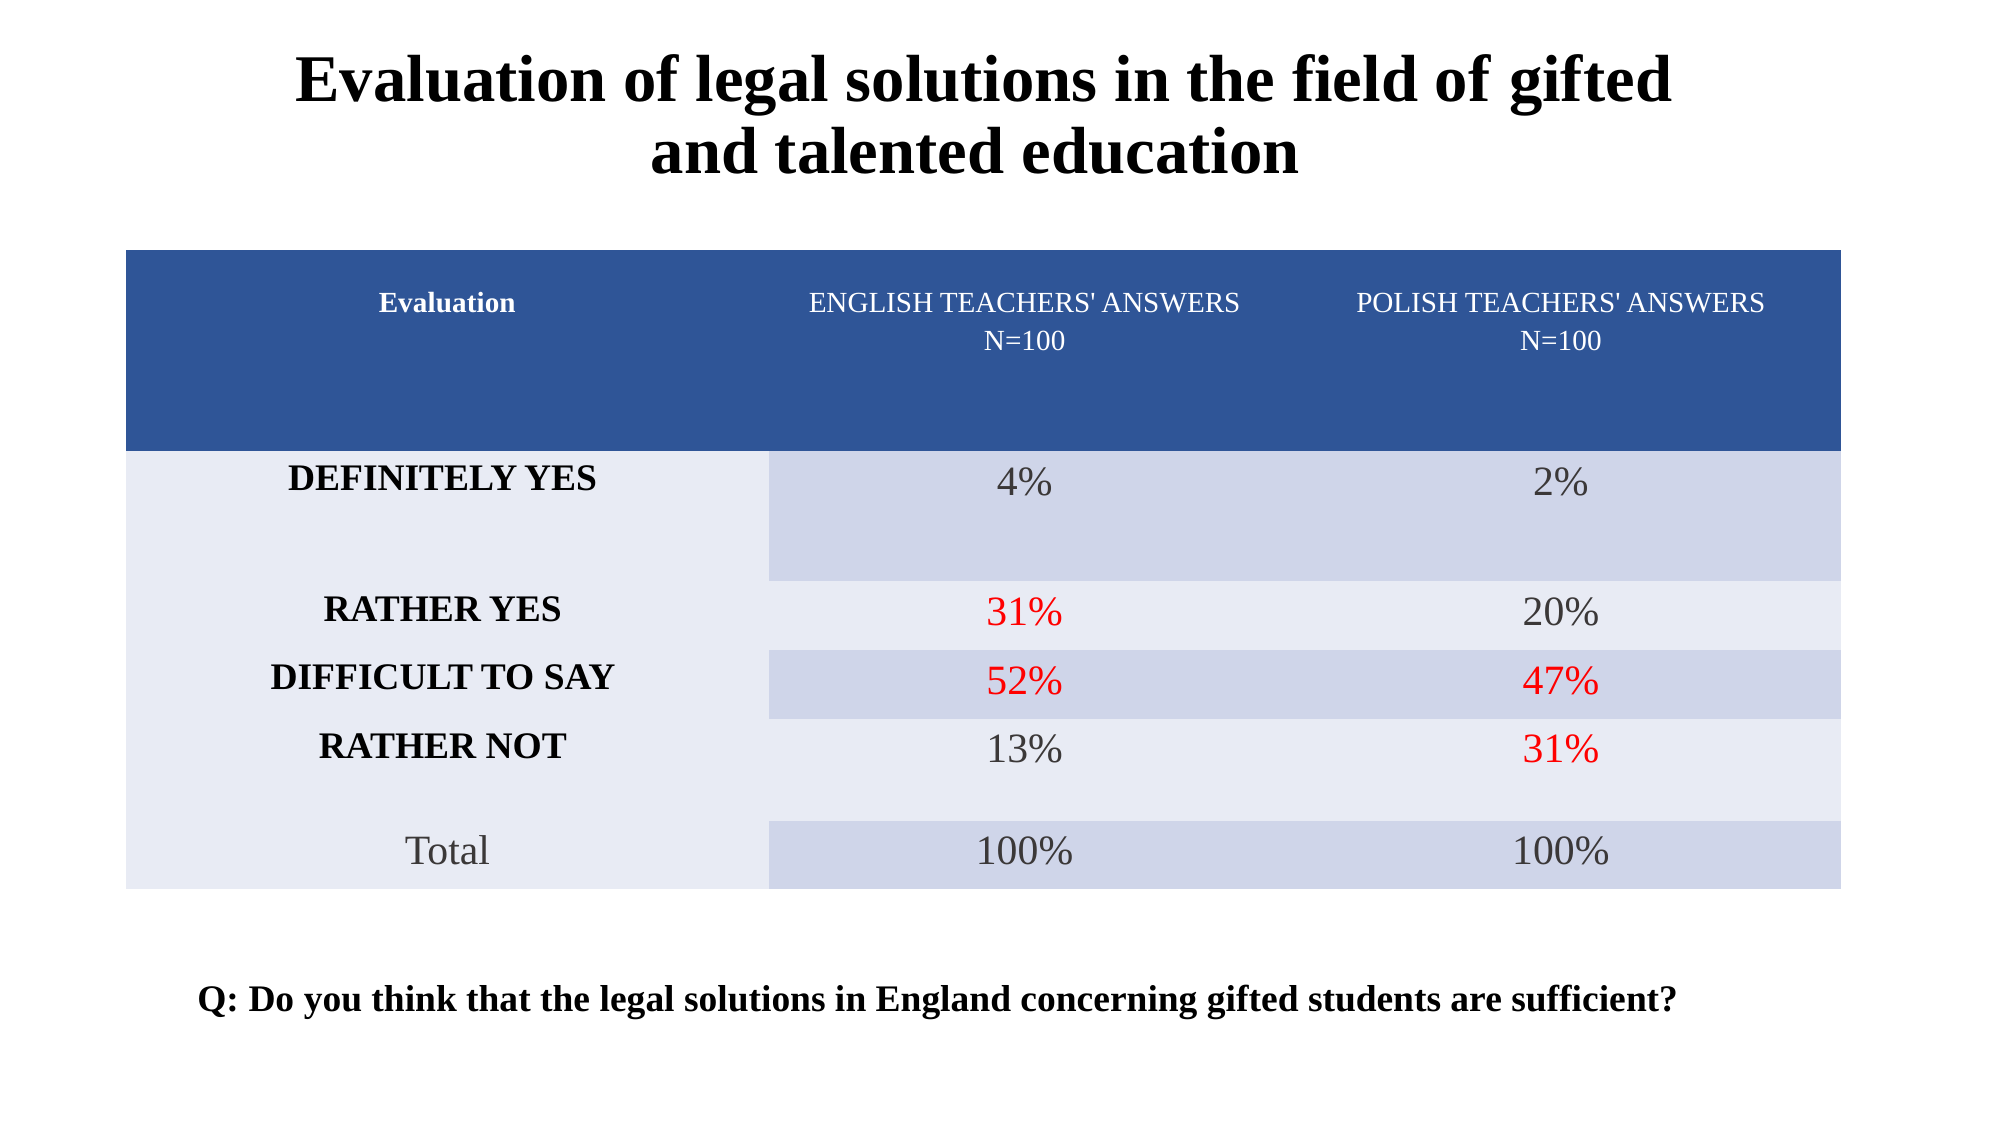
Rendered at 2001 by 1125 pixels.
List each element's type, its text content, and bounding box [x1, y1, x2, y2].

table_cell RATHER NOT [126, 719, 769, 821]
table_cell Total [126, 821, 769, 889]
text_box Q: Do you think that the legal solutions in England concerning gifted students are sufficient? [182, 966, 1863, 1027]
title Evaluation of legal solutions in the field of gifted and talented education [245, 56, 1723, 175]
table_cell 13% [769, 719, 1281, 821]
table_header Evaluation [126, 250, 769, 451]
table_cell 4% [769, 451, 1281, 581]
table_cell 2% [1281, 451, 1841, 581]
table_cell 52% [769, 650, 1281, 719]
table_cell 47% [1281, 650, 1841, 719]
table_cell RATHER YES [126, 581, 769, 650]
table_cell DEFINITELY YES [126, 451, 769, 581]
table_header POLISH TEACHERS' ANSWERS N=100 [1281, 250, 1841, 451]
table_cell 100% [769, 821, 1281, 889]
table_cell 100% [1281, 821, 1841, 889]
table_cell DIFFICULT TO SAY [126, 650, 769, 719]
table_cell 31% [769, 581, 1281, 650]
table_cell 20% [1281, 581, 1841, 650]
table_cell 31% [1281, 719, 1841, 821]
table_header ENGLISH TEACHERS' ANSWERS N=100 [769, 250, 1281, 451]
